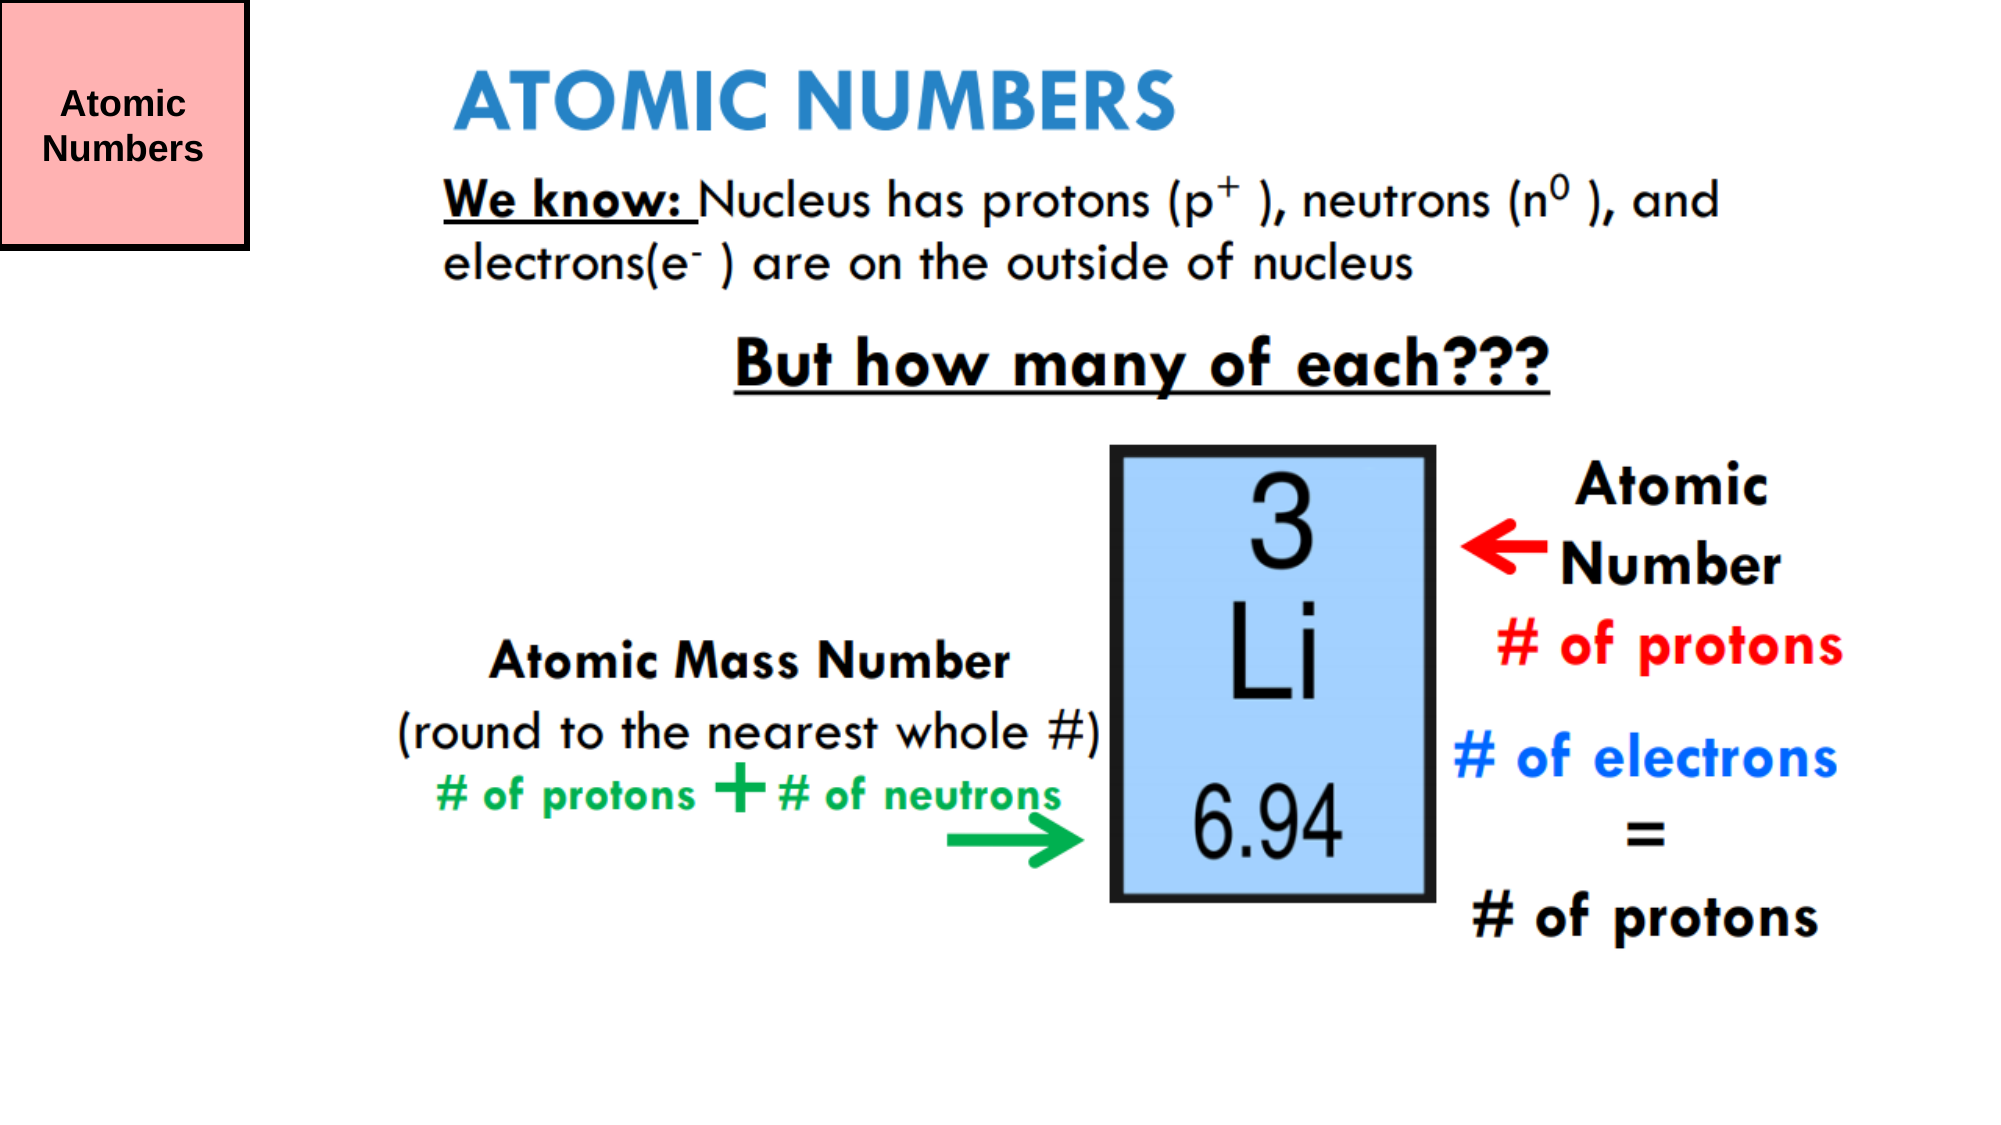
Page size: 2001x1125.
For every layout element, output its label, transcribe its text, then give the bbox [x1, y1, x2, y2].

text_box Atomic Numbers [0, 0, 248, 248]
picture [397, 40, 1865, 994]
